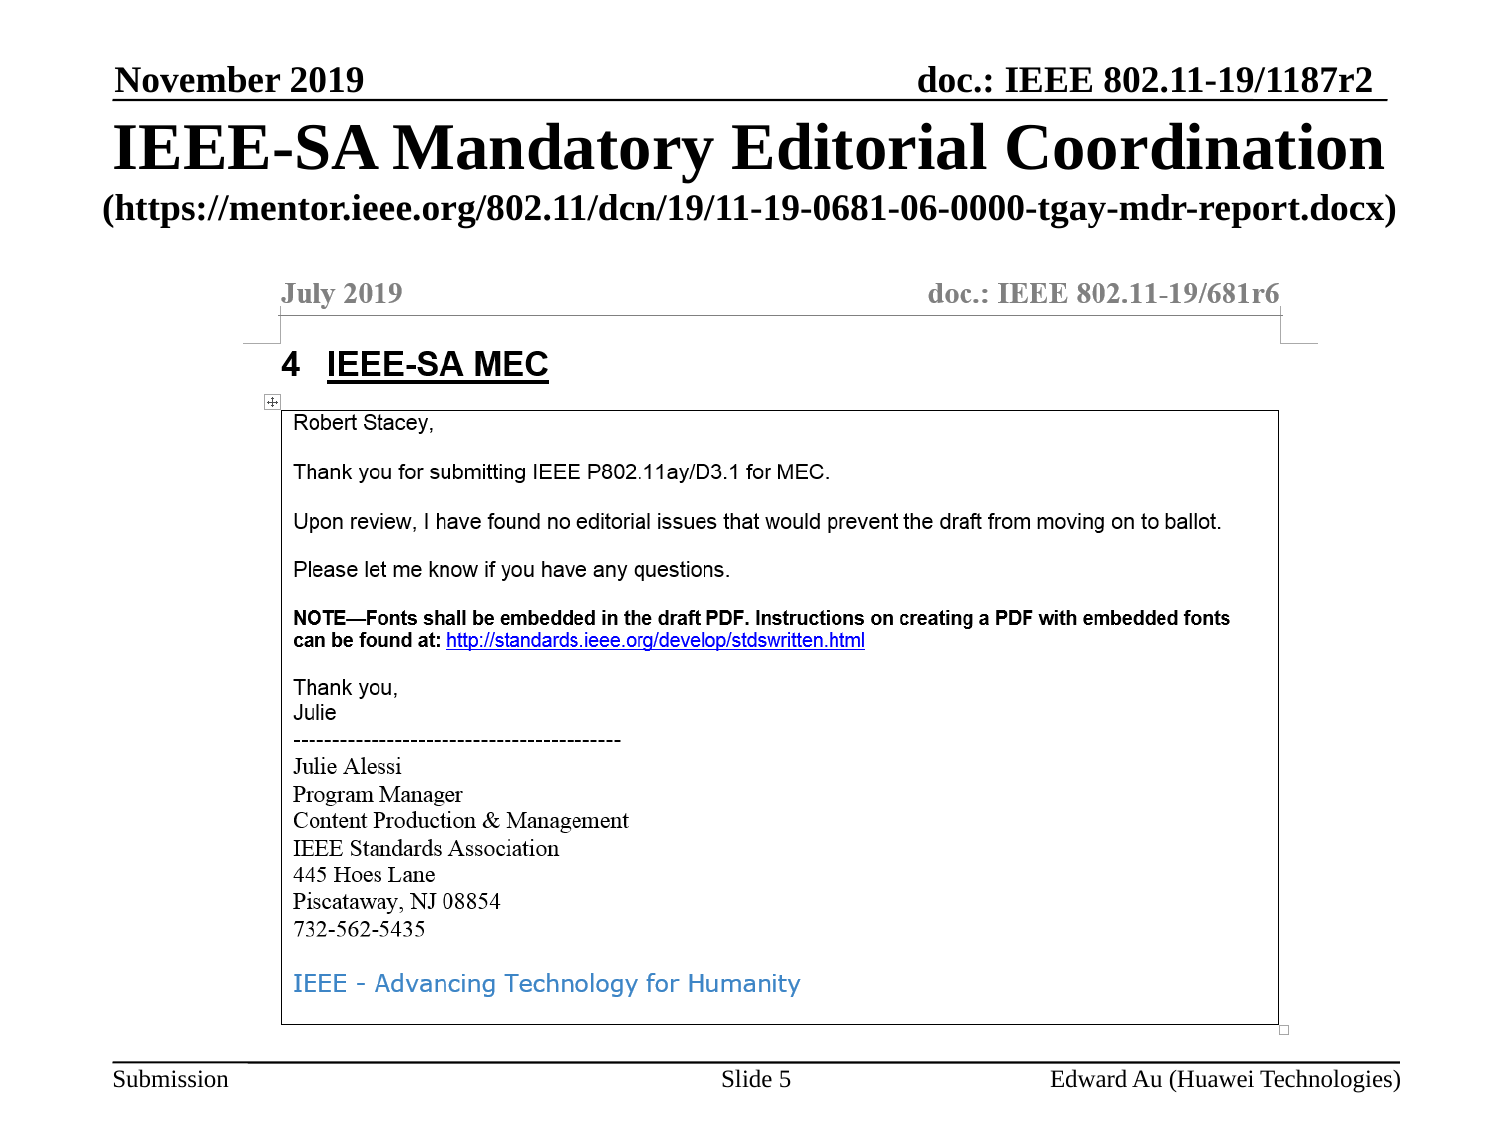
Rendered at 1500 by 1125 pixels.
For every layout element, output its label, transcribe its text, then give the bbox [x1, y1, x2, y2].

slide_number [114, 54, 368, 101]
picture [238, 276, 1326, 1035]
footer Edward Au (Huawei Technologies) [1044, 1061, 1402, 1093]
title IEEE-SA Mandatory Editorial Coordination (https://mentor.ieee.org/802.11/dcn/19/11-19-0681-06-0000-tgay-mdr-report.docx) [52, 77, 1448, 254]
slide_number Slide 5 [712, 1061, 800, 1093]
